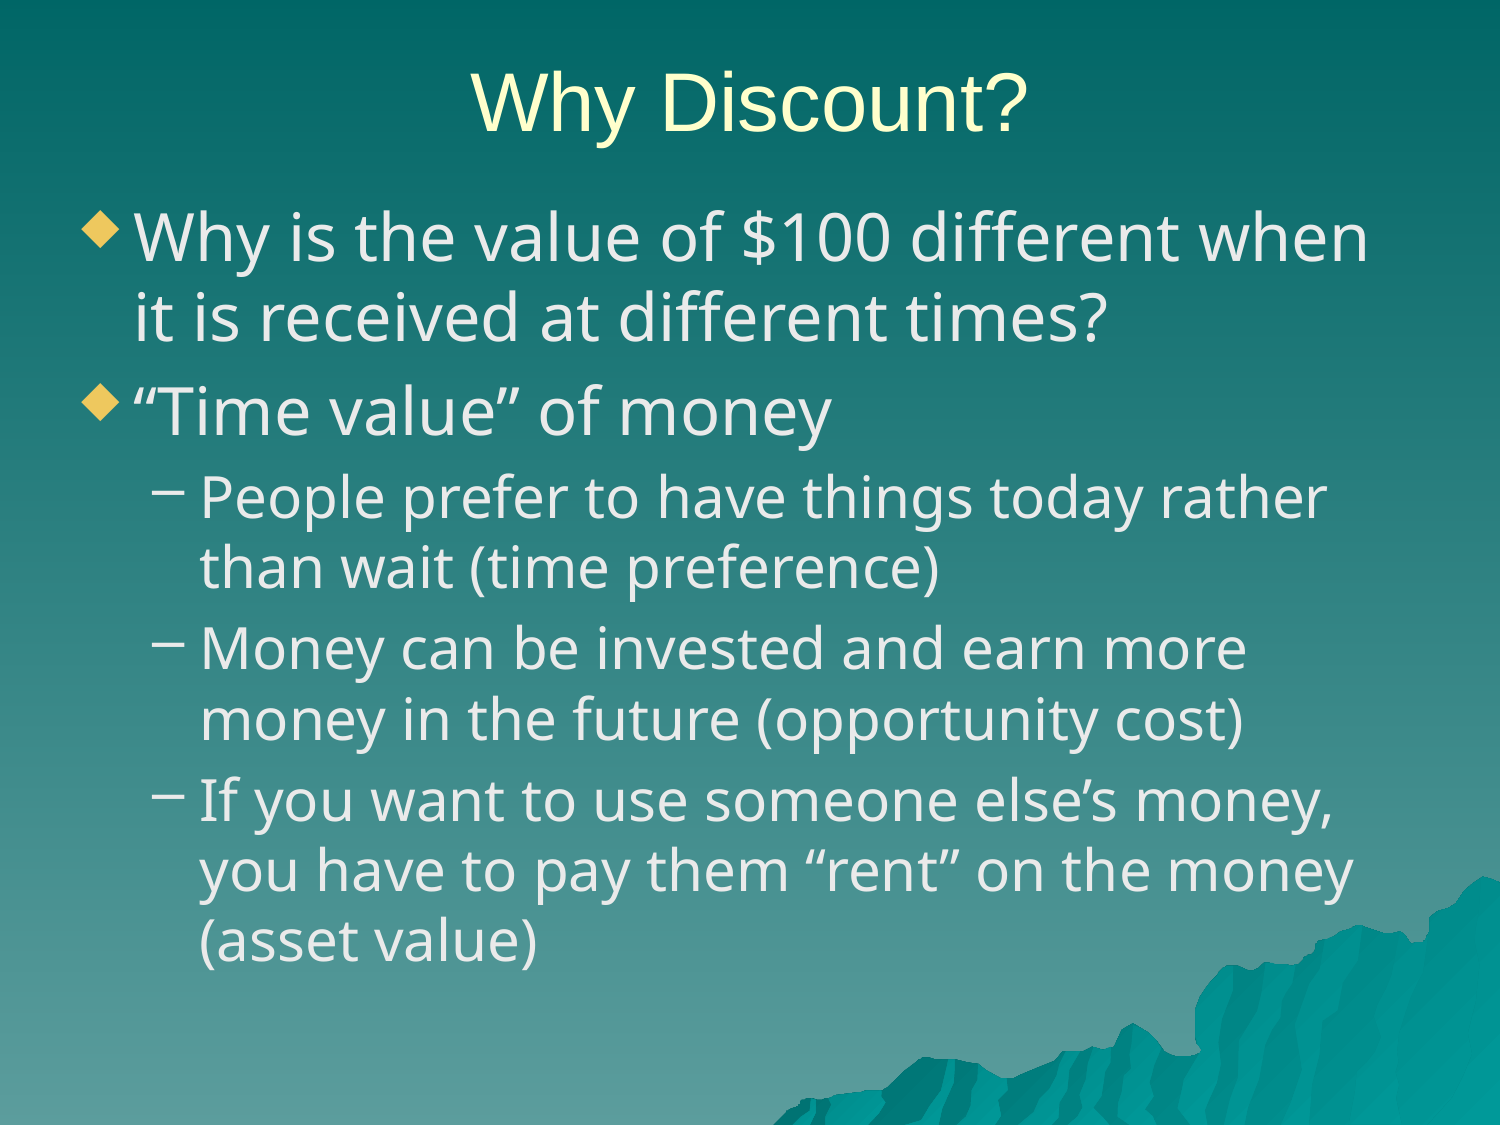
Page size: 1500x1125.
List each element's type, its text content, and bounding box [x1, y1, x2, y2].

title Why Discount? [74, 45, 1426, 151]
list Why is the value of $100 different when it is received at different times? “Time value” of money People prefer to have things today rather than wait (time preference) Money can be invested and earn more money in the future (opportunity cost) If you want to use someone else’s money, you have to pay them “rent” on the money (asset value) [62, 187, 1401, 1088]
